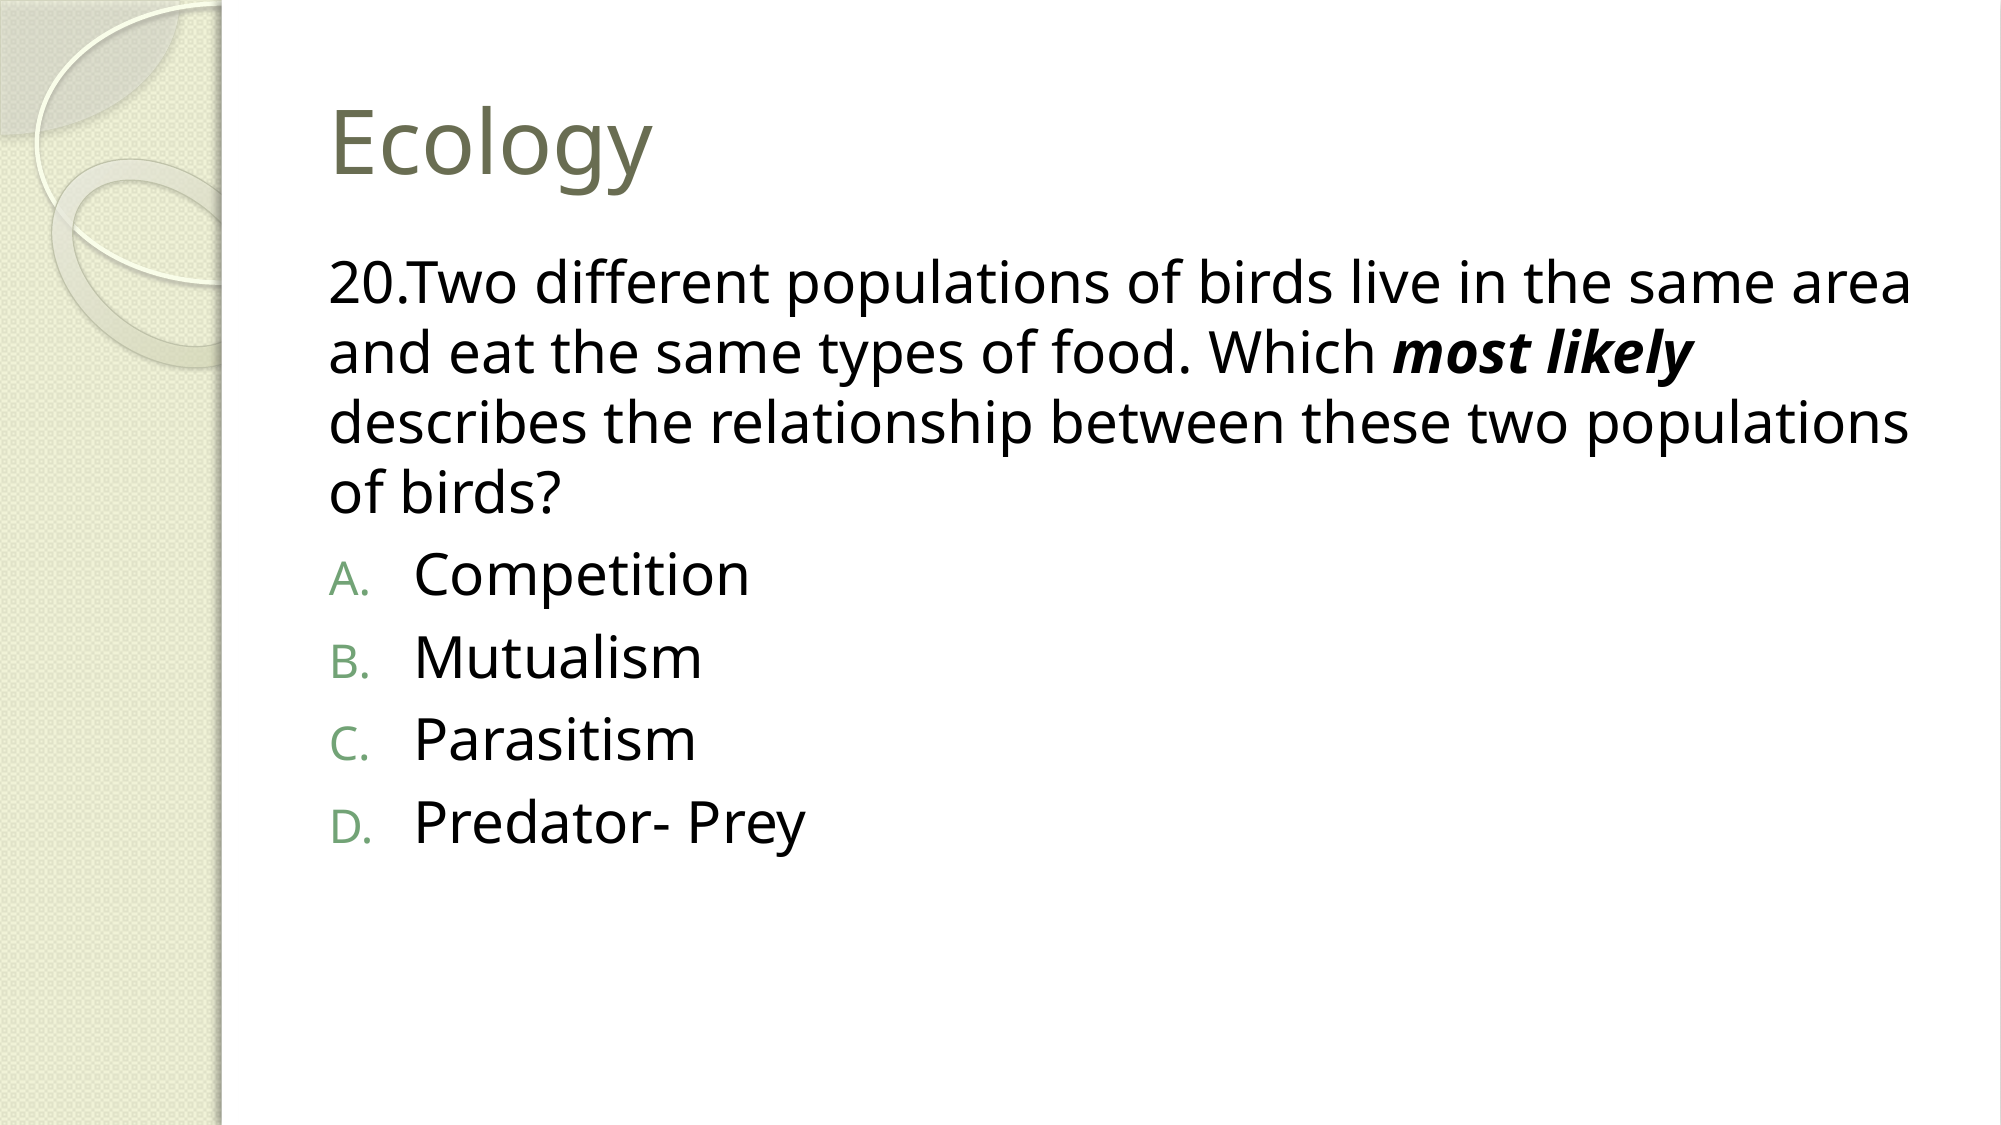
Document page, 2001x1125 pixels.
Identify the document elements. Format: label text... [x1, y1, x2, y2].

title Ecology [313, 45, 1954, 233]
list 20.Two different populations of birds live in the same area and eat the same types of food. Which most likely describes the relationship between these two populations of birds? Competition Mutualism Parasitism Predator- Prey [313, 237, 1954, 1025]
